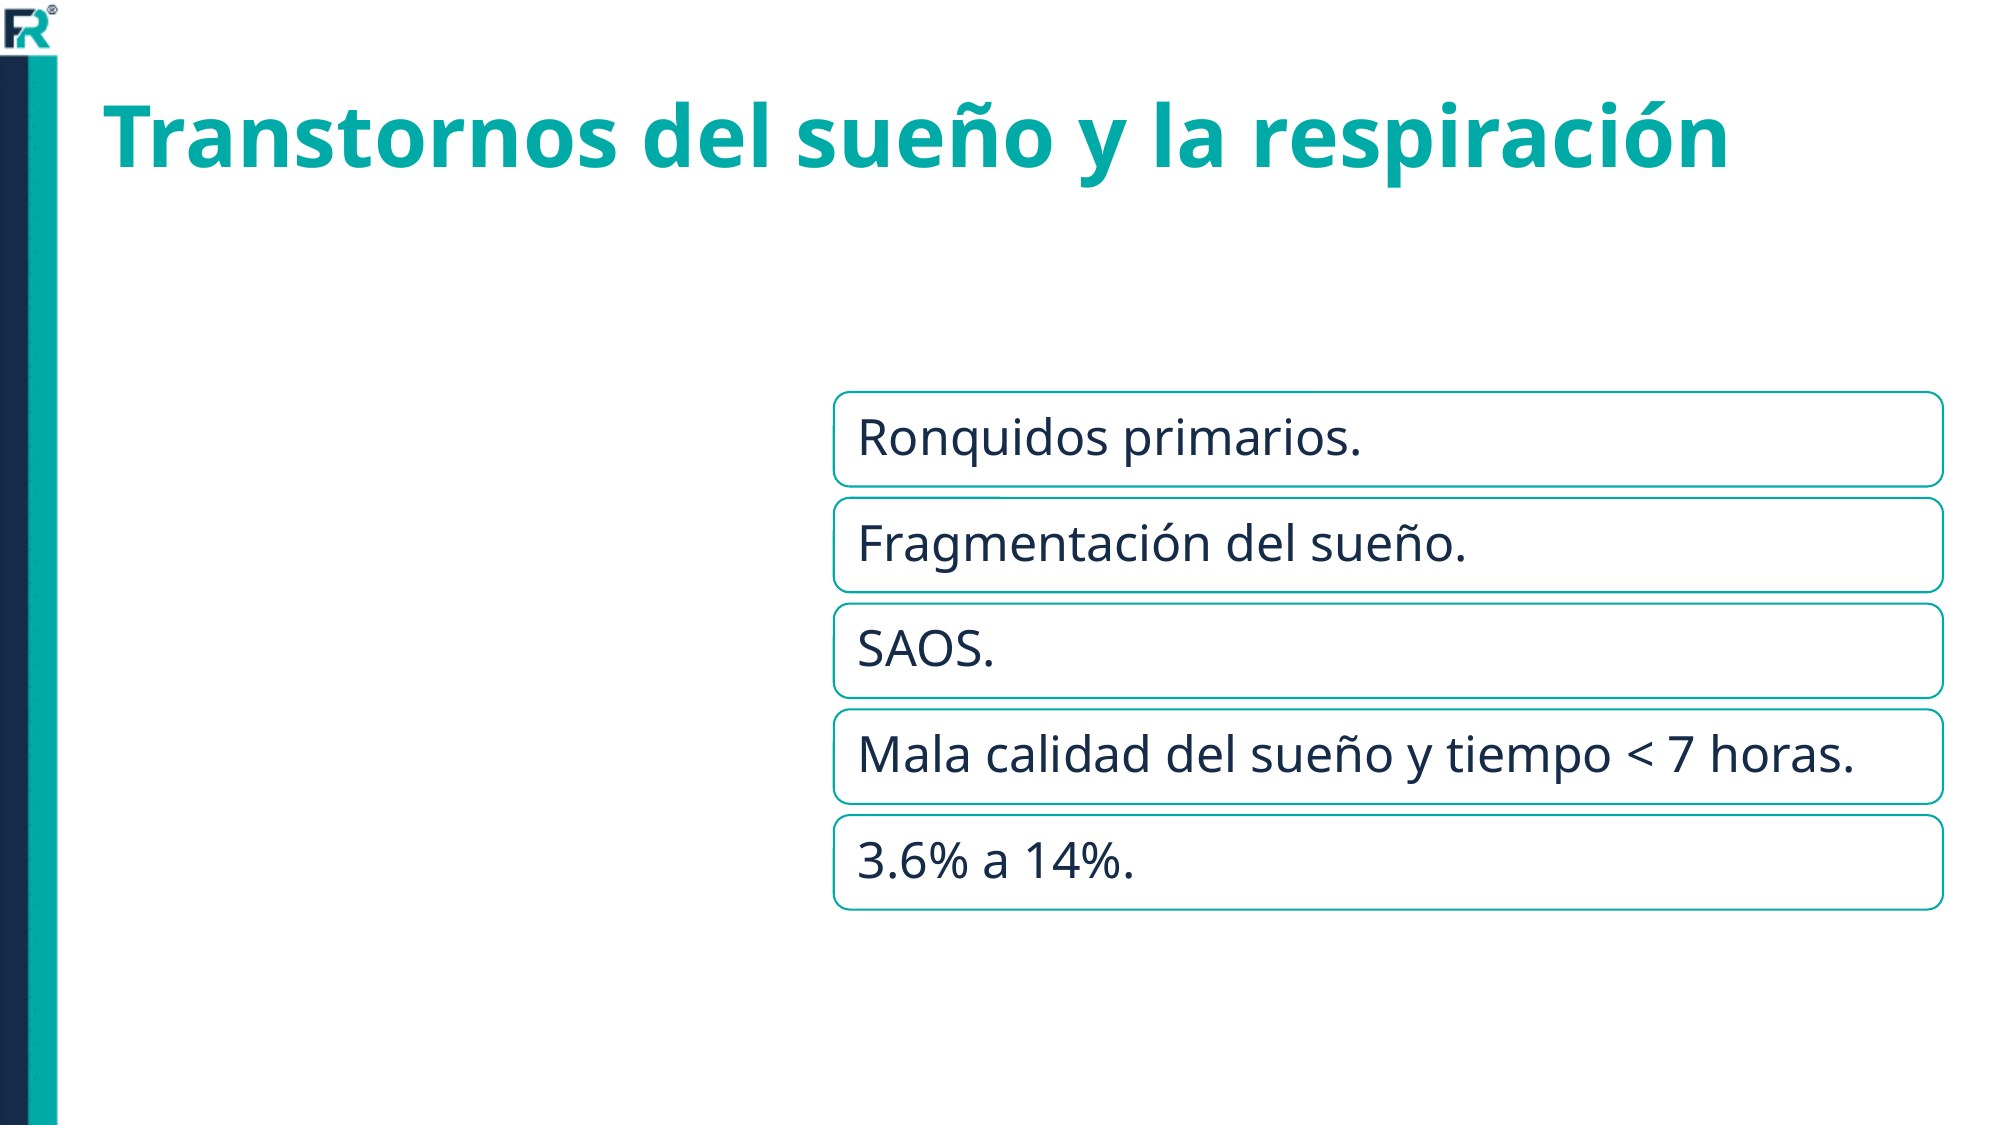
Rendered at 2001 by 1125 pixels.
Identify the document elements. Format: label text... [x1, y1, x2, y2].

title Transtornos del sueño y la respiración [81, 31, 1807, 249]
picture [0, 0, 2001, 1125]
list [833, 293, 1944, 1008]
